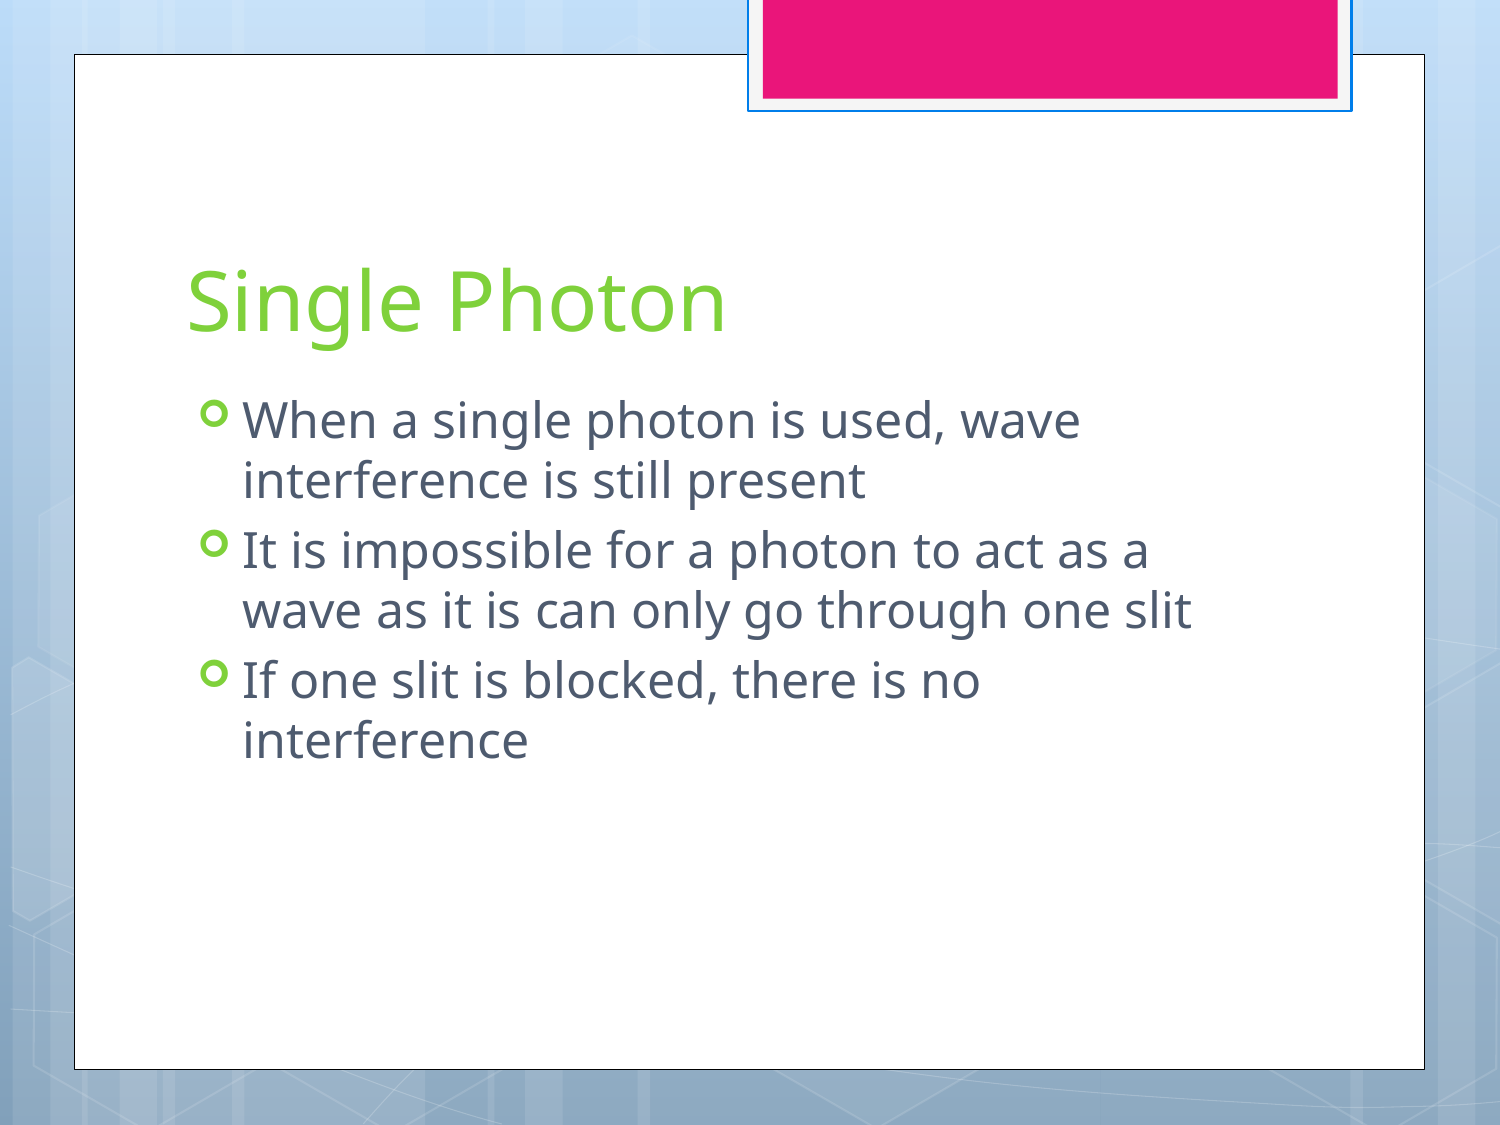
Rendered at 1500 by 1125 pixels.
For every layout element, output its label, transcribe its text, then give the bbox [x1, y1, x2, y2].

title Single Photon [170, 168, 1324, 357]
list When a single photon is used, wave interference is still present It is impossible for a photon to act as a wave as it is can only go through one slit If one slit is blocked, there is no interference [170, 380, 1284, 957]
